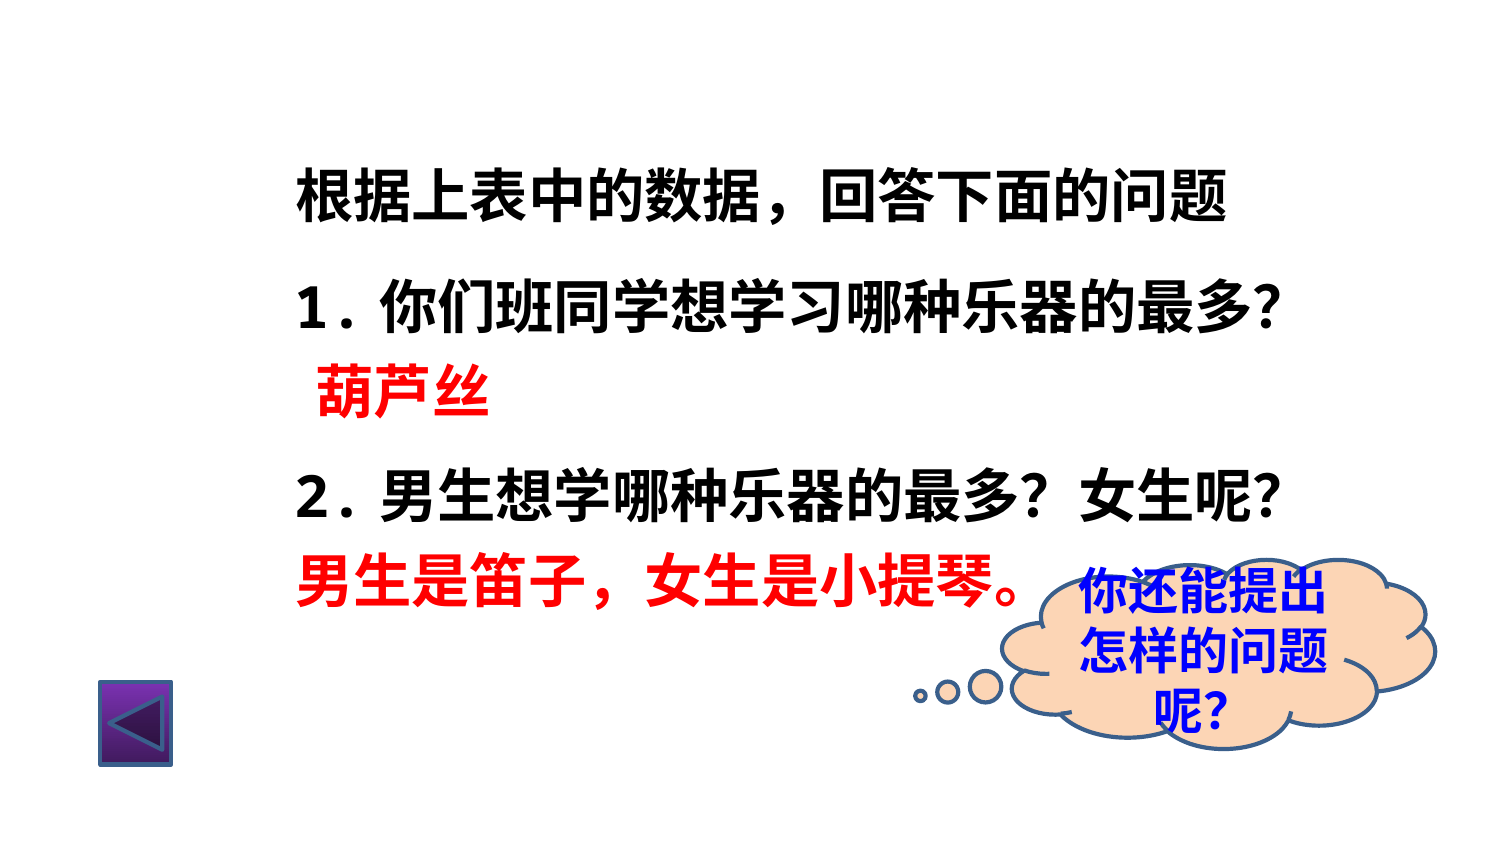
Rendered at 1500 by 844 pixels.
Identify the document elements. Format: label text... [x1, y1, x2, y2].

text_box 男生是笛子，女生是小提琴。 [280, 537, 1209, 622]
text_box 你还能提出怎样的问题呢？ [913, 688, 928, 704]
text_box 1.你们班同学想学习哪种乐器的最多？ [280, 262, 1274, 348]
text_box [98, 680, 173, 767]
text_box 葫芦丝 [301, 348, 526, 433]
text_box 你还能提出怎样的问题呢？ [935, 679, 961, 705]
text_box 你还能提出怎样的问题呢？ [999, 557, 1438, 752]
text_box 2.男生想学哪种乐器的最多？女生呢？ [280, 451, 1381, 537]
text_box 你还能提出怎样的问题呢？ [967, 668, 1004, 705]
text_box 根据上表中的数据，回答下面的问题 [280, 116, 1435, 237]
